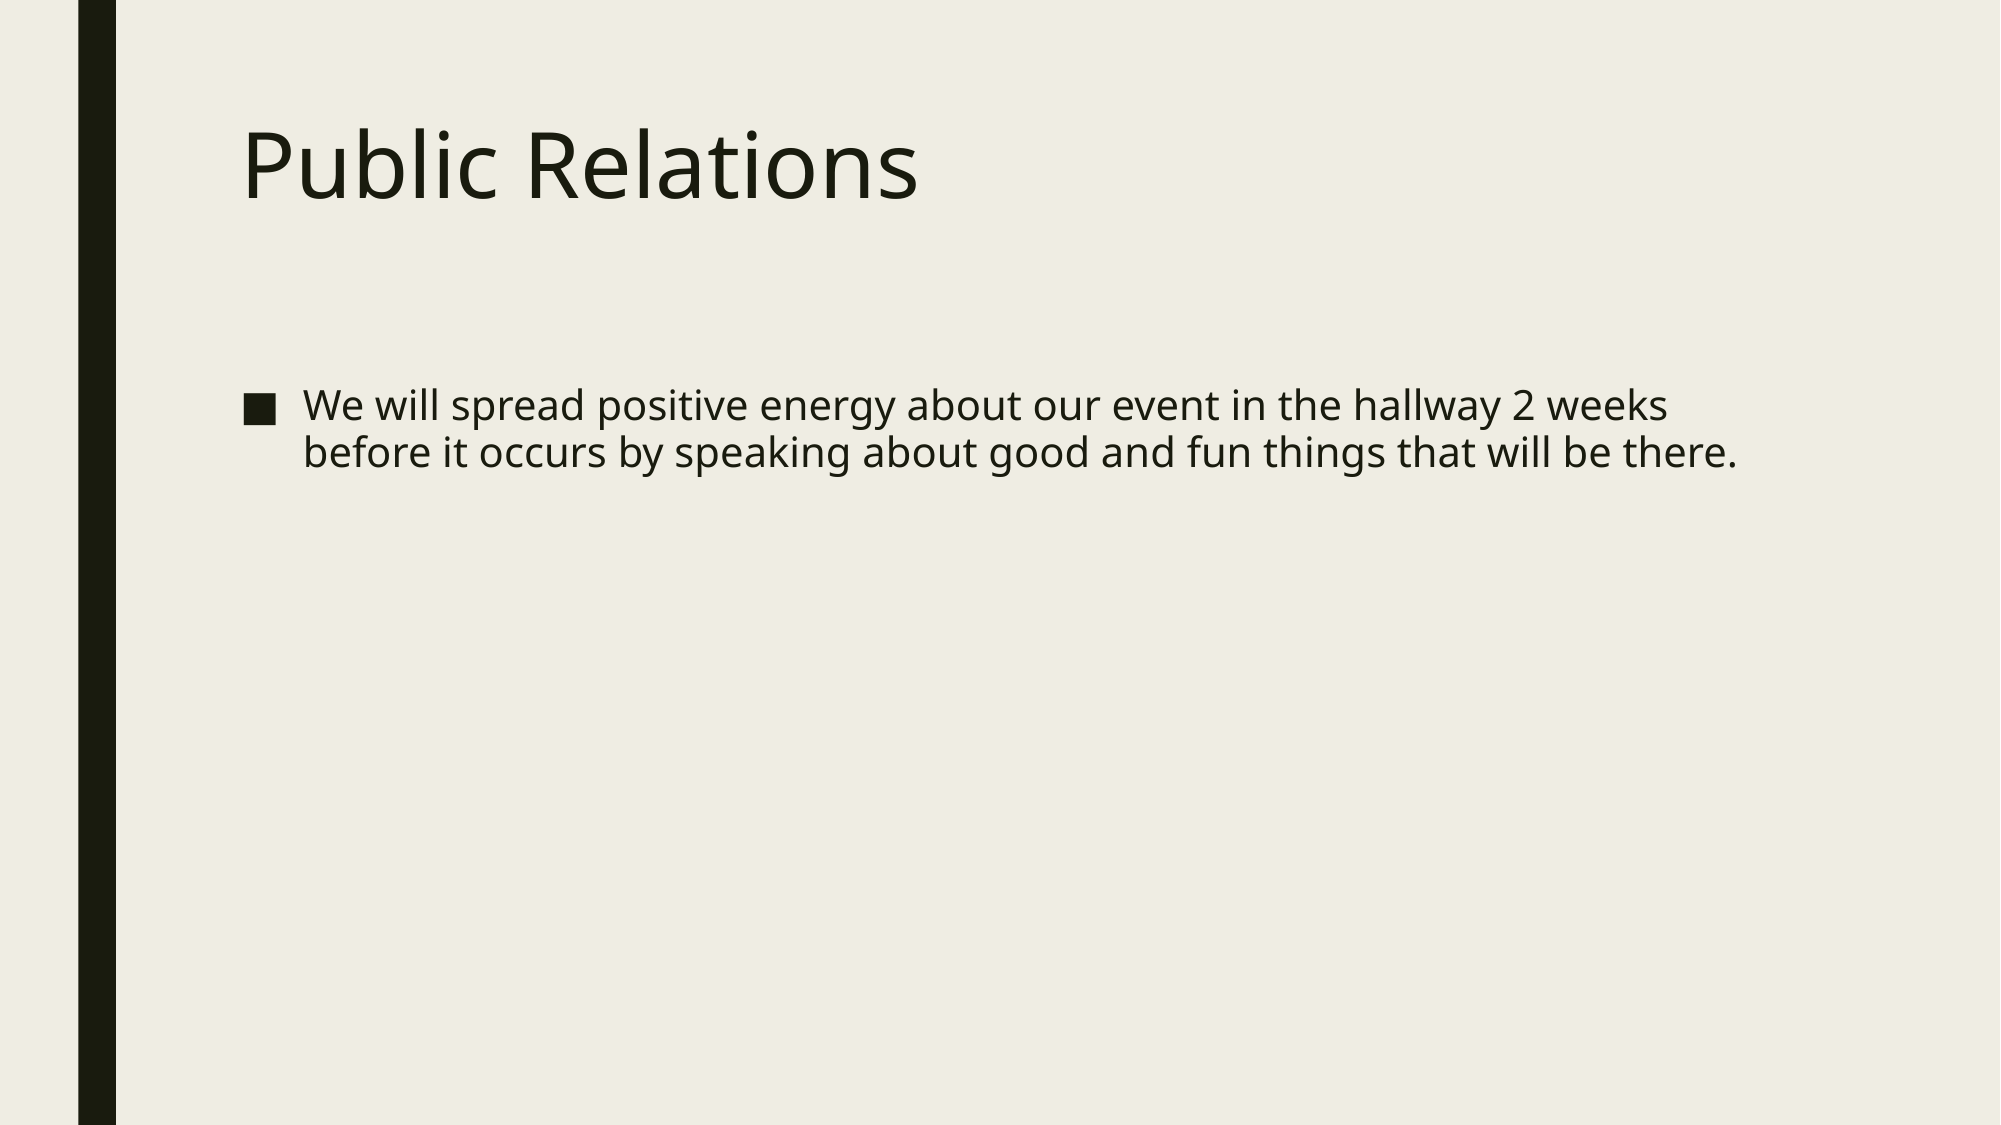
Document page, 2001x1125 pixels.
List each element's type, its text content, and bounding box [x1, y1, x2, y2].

title Public Relations [225, 112, 1800, 357]
list We will spread positive energy about our event in the hallway 2 weeks before it occurs by speaking about good and fun things that will be there. [225, 375, 1800, 963]
